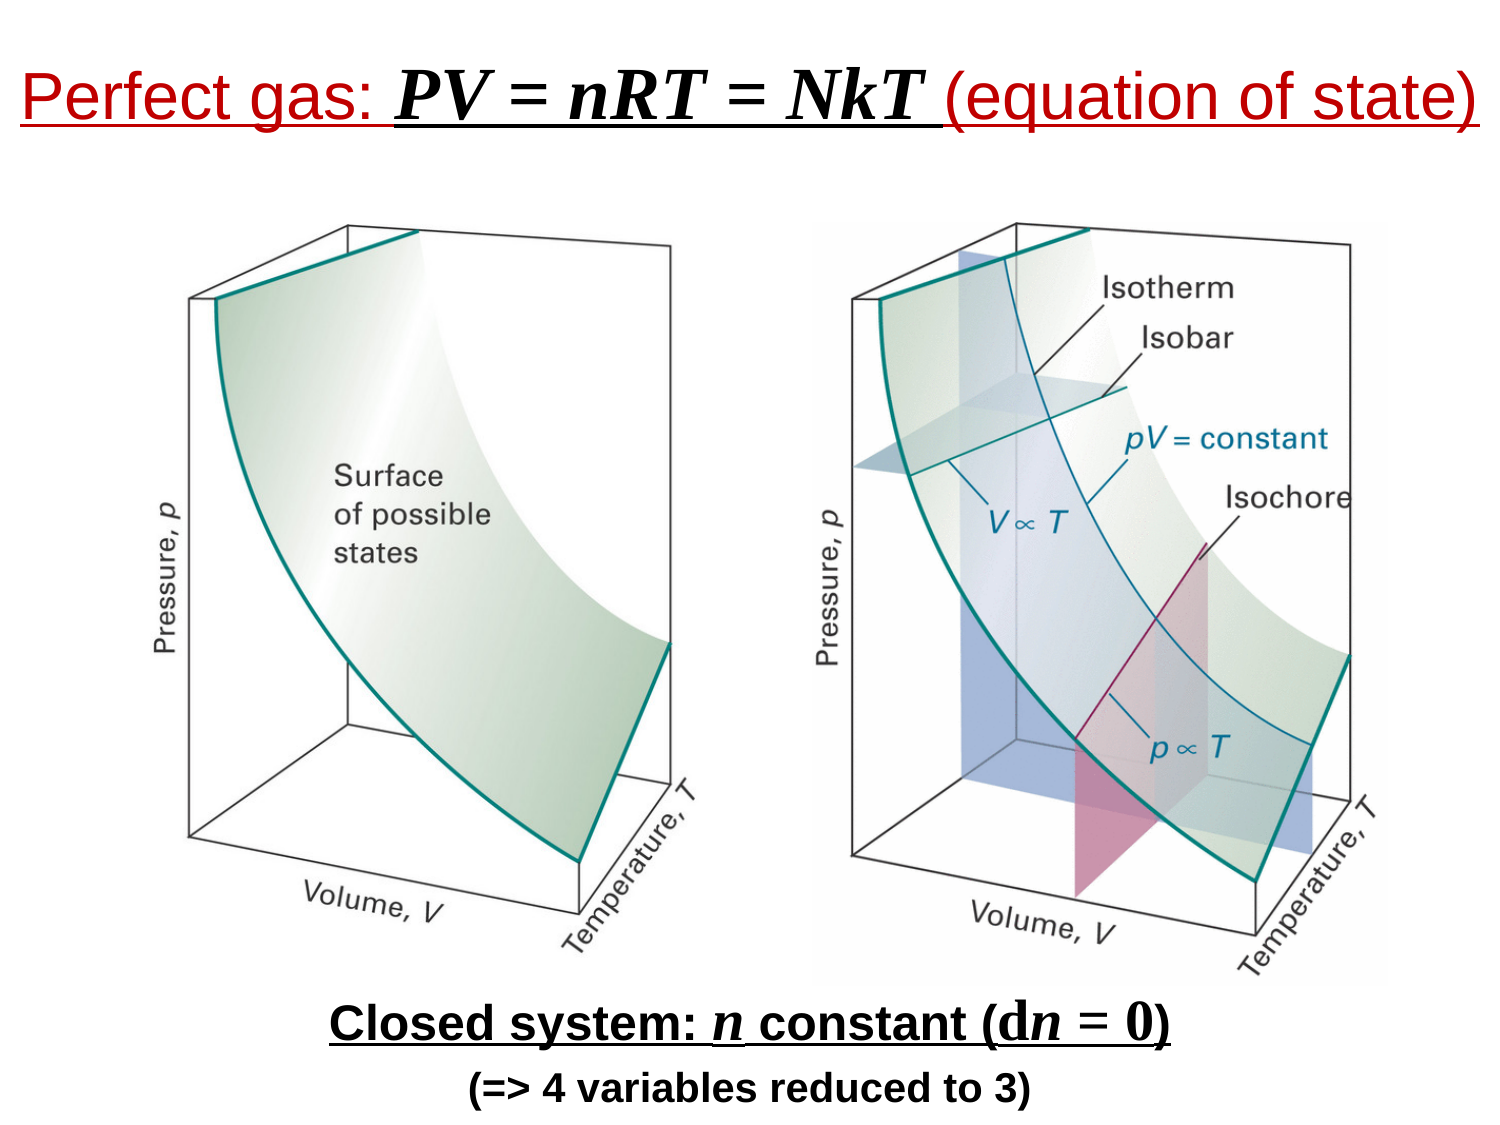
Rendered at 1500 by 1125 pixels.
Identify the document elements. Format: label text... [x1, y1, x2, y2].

text_box Closed system: n constant (dn = 0) (=> 4 variables reduced to 3) [74, 974, 1425, 1113]
picture [150, 224, 707, 963]
text_box Perfect gas: PV = nRT = NkT (equation of state) [0, 37, 1500, 150]
picture [812, 222, 1388, 986]
